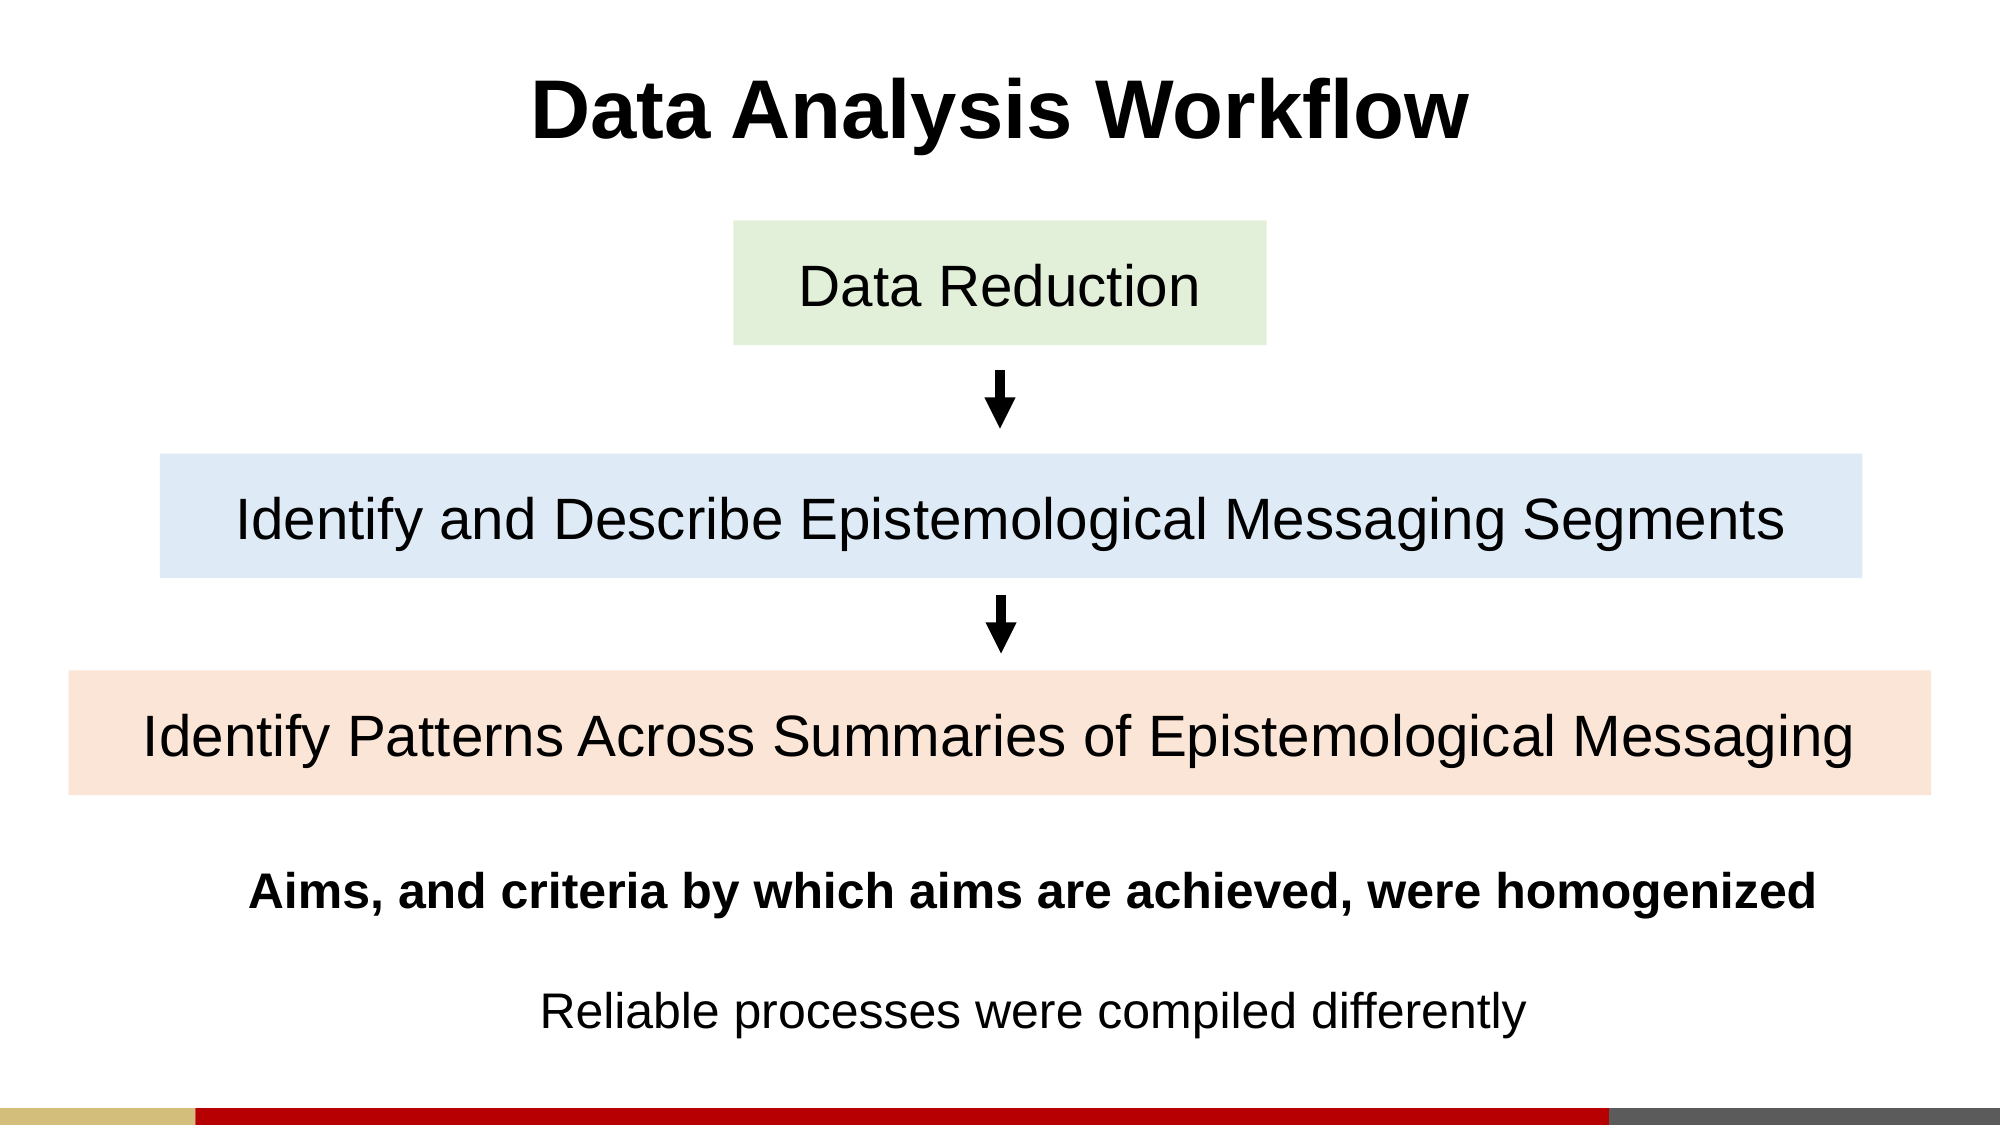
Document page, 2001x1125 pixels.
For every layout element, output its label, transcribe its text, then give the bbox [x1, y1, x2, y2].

text_box Aims, and criteria by which aims are achieved, were homogenized Reliable processes were compiled differently [159, 851, 1906, 1046]
text_box Data Reduction [732, 219, 1268, 346]
text_box Identify Patterns Across Summaries of Epistemological Messaging [68, 669, 1932, 796]
text_box Identify and Describe Epistemological Messaging Segments [159, 453, 1864, 579]
title Data Analysis Workflow [137, 3, 1863, 221]
